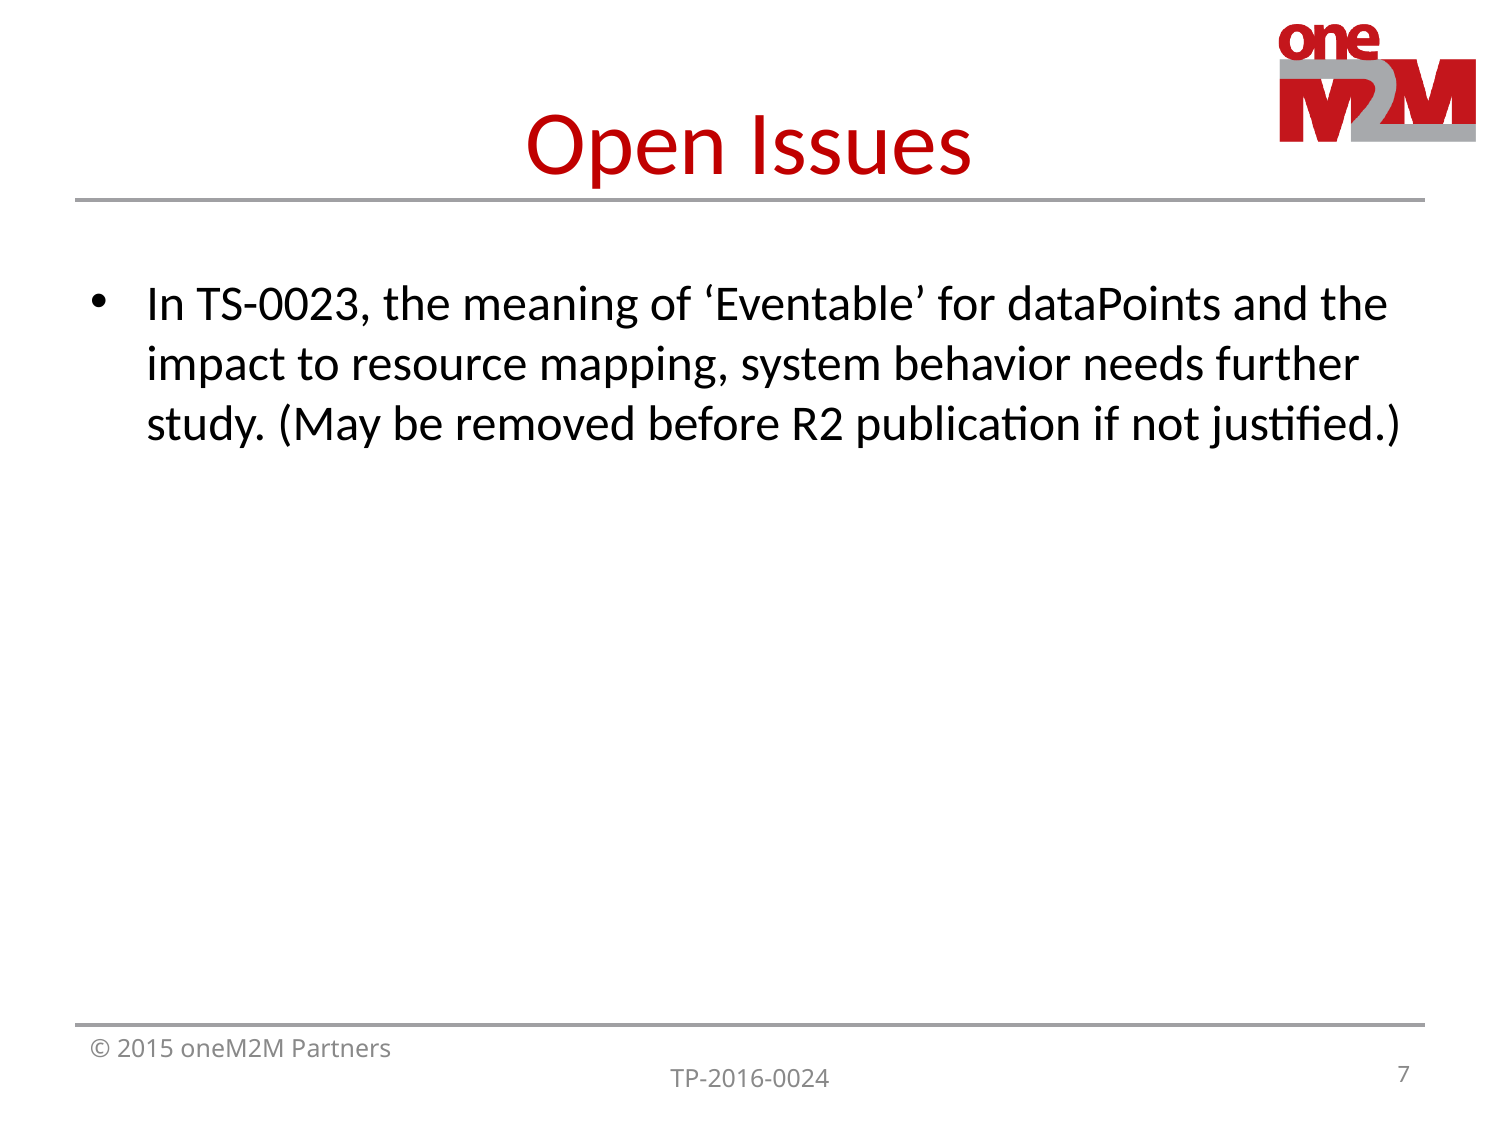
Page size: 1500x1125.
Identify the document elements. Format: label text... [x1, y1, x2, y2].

title Open Issues [75, 75, 1425, 262]
picture [1254, 0, 1500, 168]
list In TS-0023, the meaning of ‘Eventable’ for dataPoints and the impact to resource mapping, system behavior needs further study. (May be removed before R2 publication if not justified.) [75, 262, 1425, 1005]
slide_number 7 [1074, 1042, 1425, 1103]
